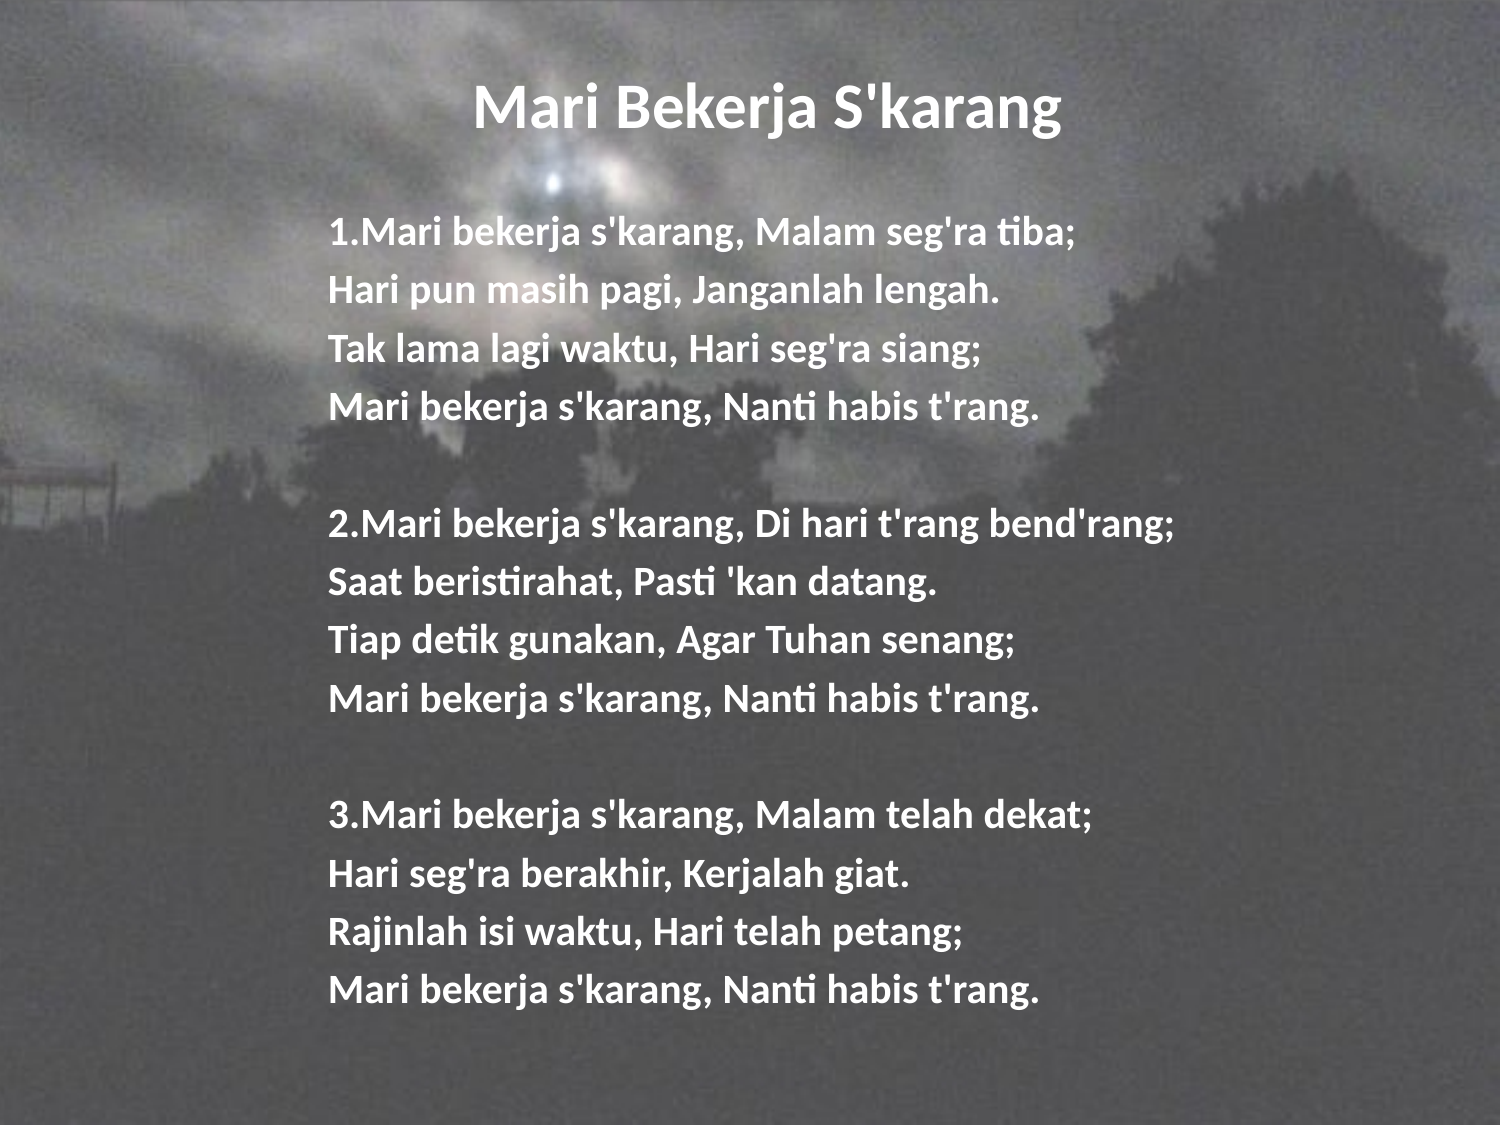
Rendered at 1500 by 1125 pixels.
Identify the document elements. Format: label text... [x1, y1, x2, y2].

subtitle 1.Mari bekerja s'karang, Malam seg'ra tiba; Hari pun masih pagi, Janganlah lengah. Tak lama lagi waktu, Hari seg'ra siang; Mari bekerja s'karang, Nanti habis t'rang. 2.Mari bekerja s'karang, Di hari t'rang bend'rang; Saat beristirahat, Pasti 'kan datang. Tiap detik gunakan, Agar Tuhan senang; Mari bekerja s'karang, Nanti habis t'rang. 3.Mari bekerja s'karang, Malam telah dekat; Hari seg'ra berakhir, Kerjalah giat. Rajinlah isi waktu, Hari telah petang; Mari bekerja s'karang, Nanti habis t'rang. [312, 196, 1211, 973]
title Mari Bekerja S'karang [360, 54, 1176, 150]
